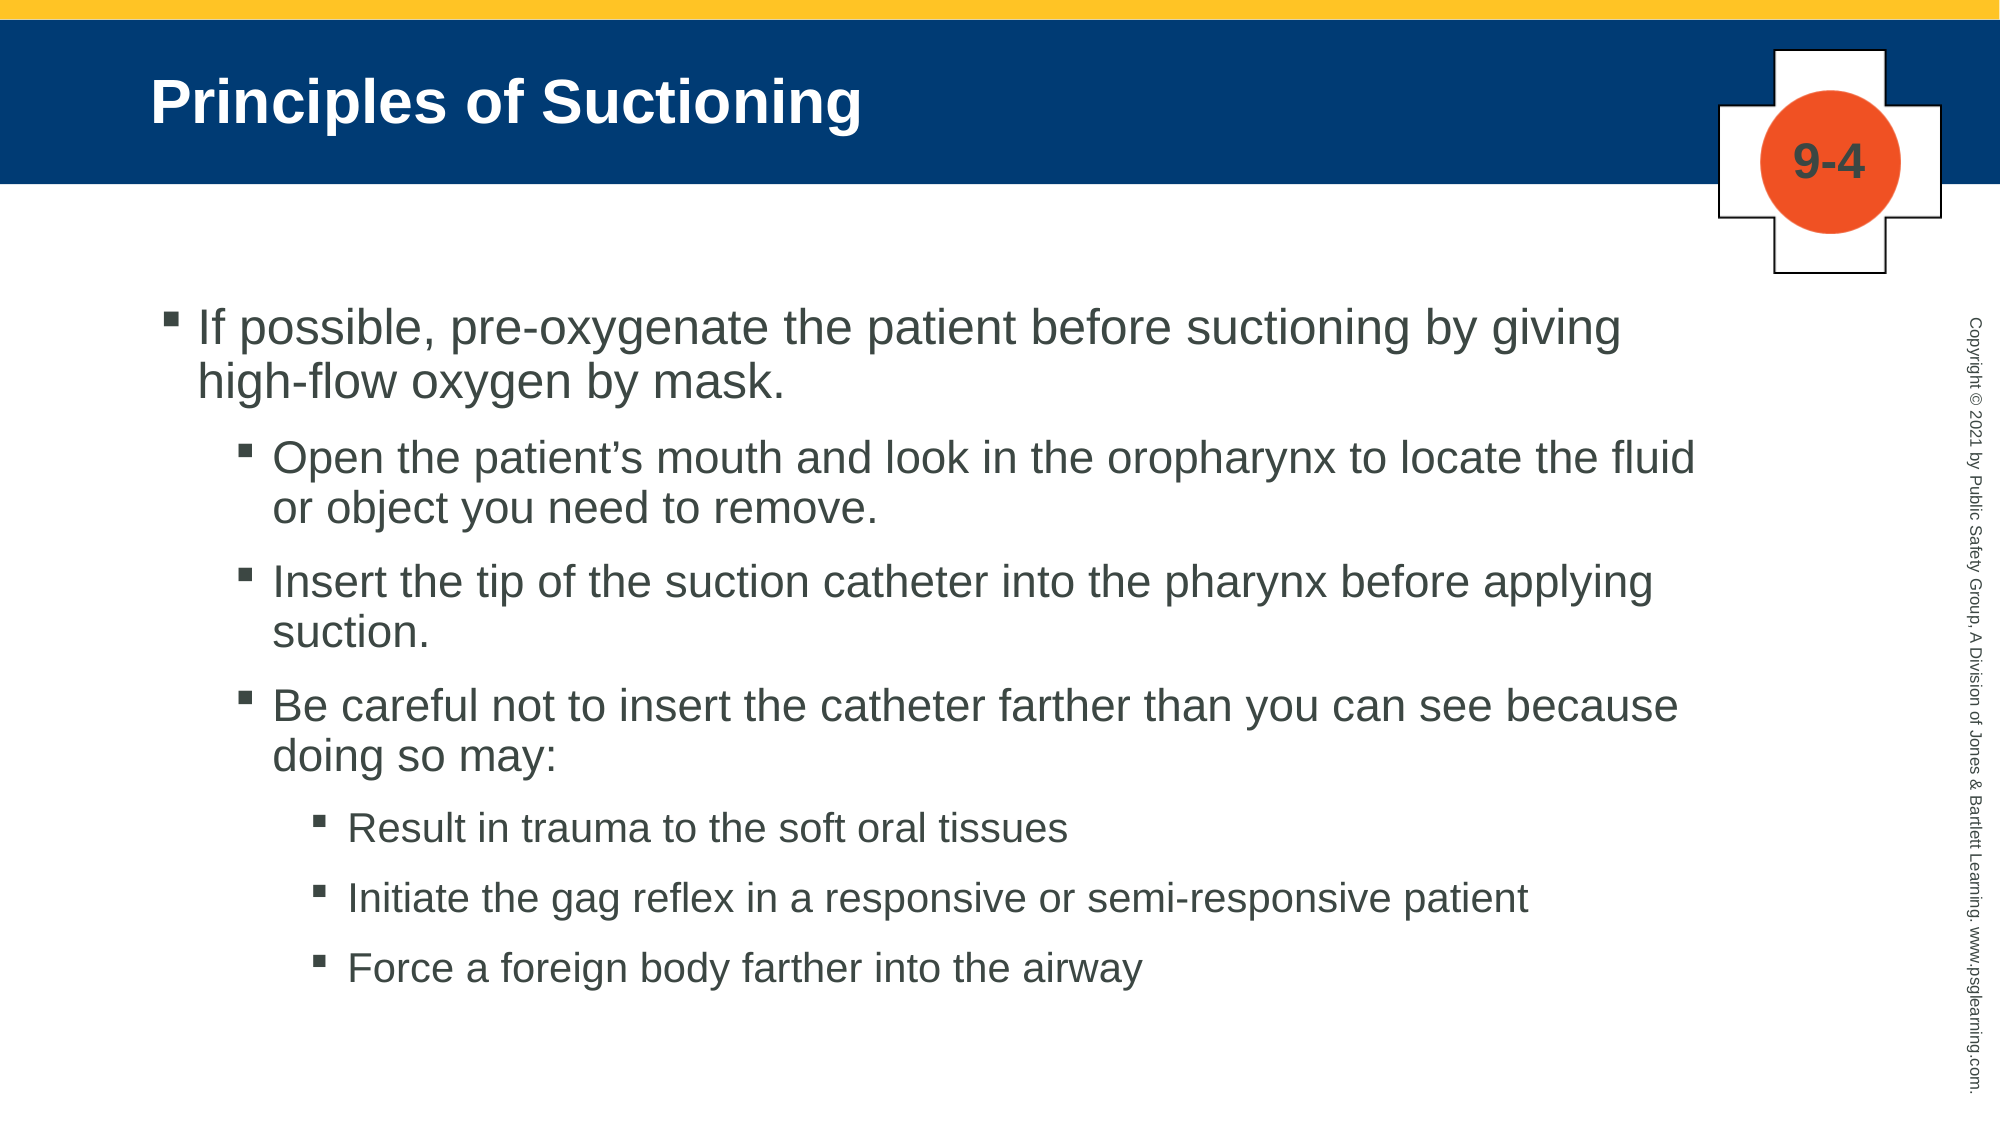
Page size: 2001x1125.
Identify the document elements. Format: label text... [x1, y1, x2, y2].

picture [1718, 49, 1942, 274]
title Principles of Suctioning [0, 19, 2000, 185]
list If possible, pre-oxygenate the patient before suctioning by giving high-flow oxygen by mask. Open the patient’s mouth and look in the oropharynx to locate the fluid or object you need to remove. Insert the tip of the suction catheter into the pharynx before applying suction. Be careful not to insert the catheter farther than you can see because doing so may: Result in trauma to the soft oral tissues Initiate the gag reflex in a responsive or semi-responsive patient Force a foreign body farther into the airway [145, 293, 1739, 1070]
